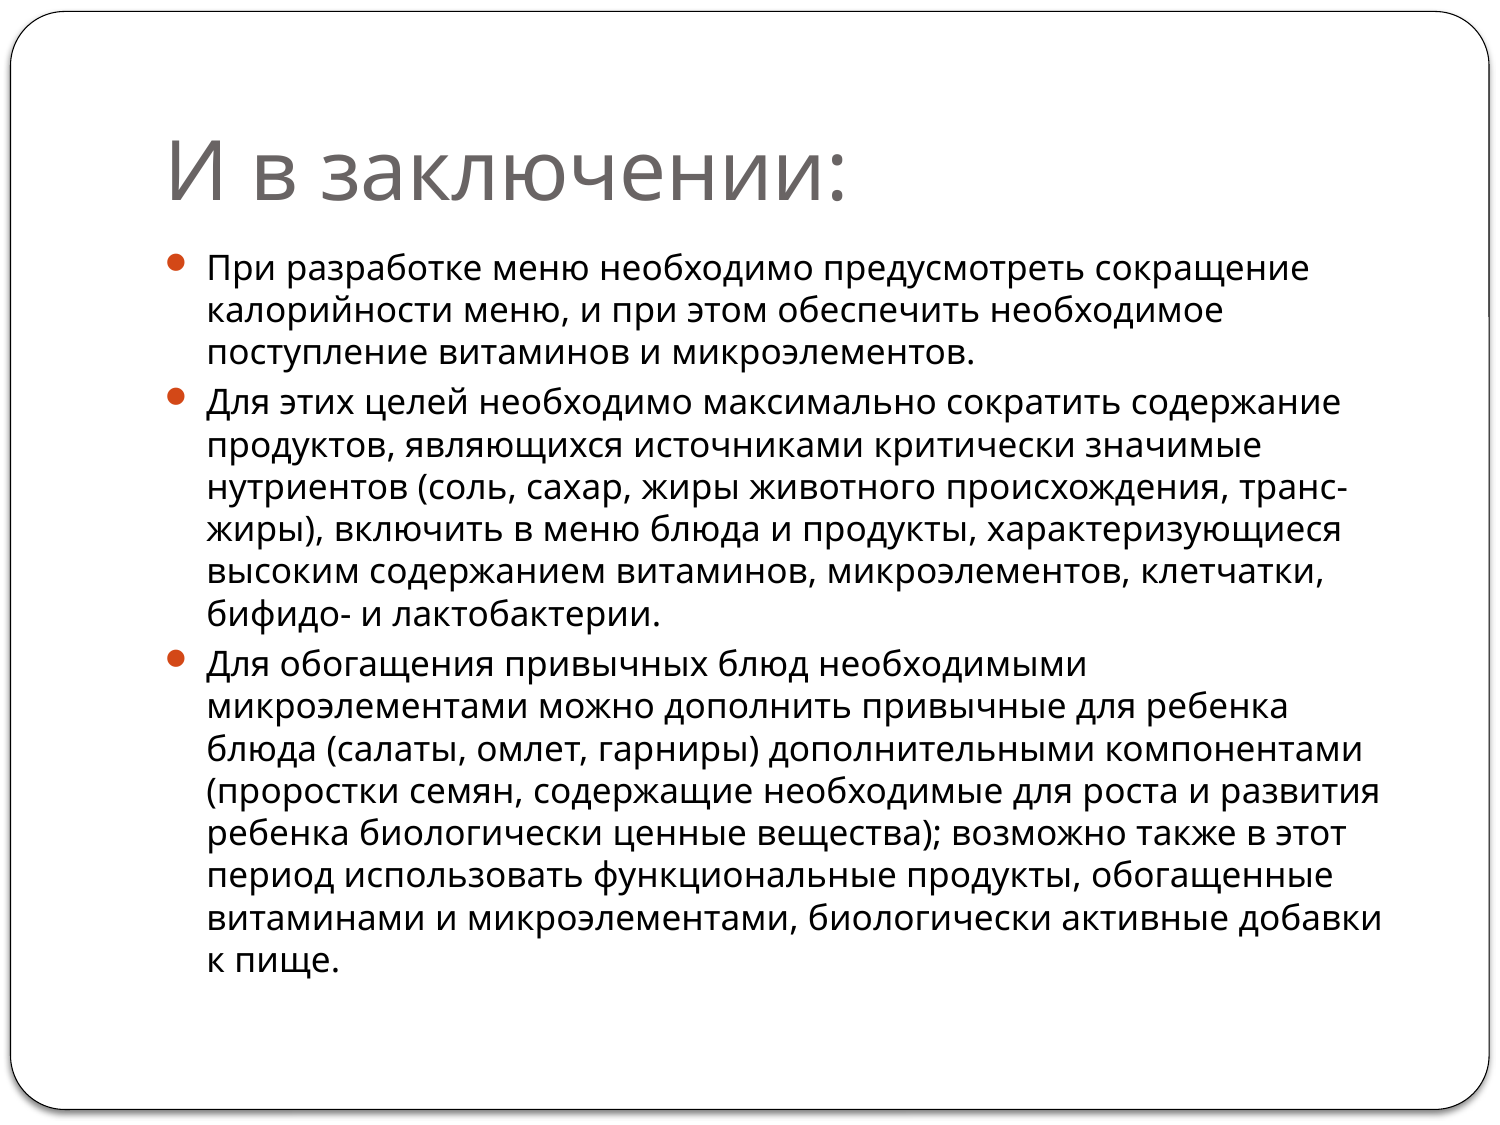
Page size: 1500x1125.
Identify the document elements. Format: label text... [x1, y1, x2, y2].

title И в заключении: [150, 45, 1425, 233]
list При разработке меню необходимо предусмотреть сокращение калорийности меню, и при этом обеспечить необходимое поступление витаминов и микроэлементов. Для этих целей необходимо максимально сократить содержание продуктов, являющихся источниками критически значимые нутриентов (соль, сахар, жиры животного происхождения, транс- жиры), включить в меню блюда и продукты, характеризующиеся высоким содержанием витаминов, микроэлементов, клетчатки, бифидо- и лактобактерии. Для обогащения привычных блюд необходимыми микроэлементами можно дополнить привычные для ребенка блюда (салаты, омлет, гарниры) дополнительными компонентами (проростки семян, содержащие необходимые для роста и развития ребенка биологически ценные вещества); возможно также в этот период использовать функциональные продукты, обогащенные витаминами и микроэлементами, биологически активные добавки к пище. [150, 237, 1425, 988]
